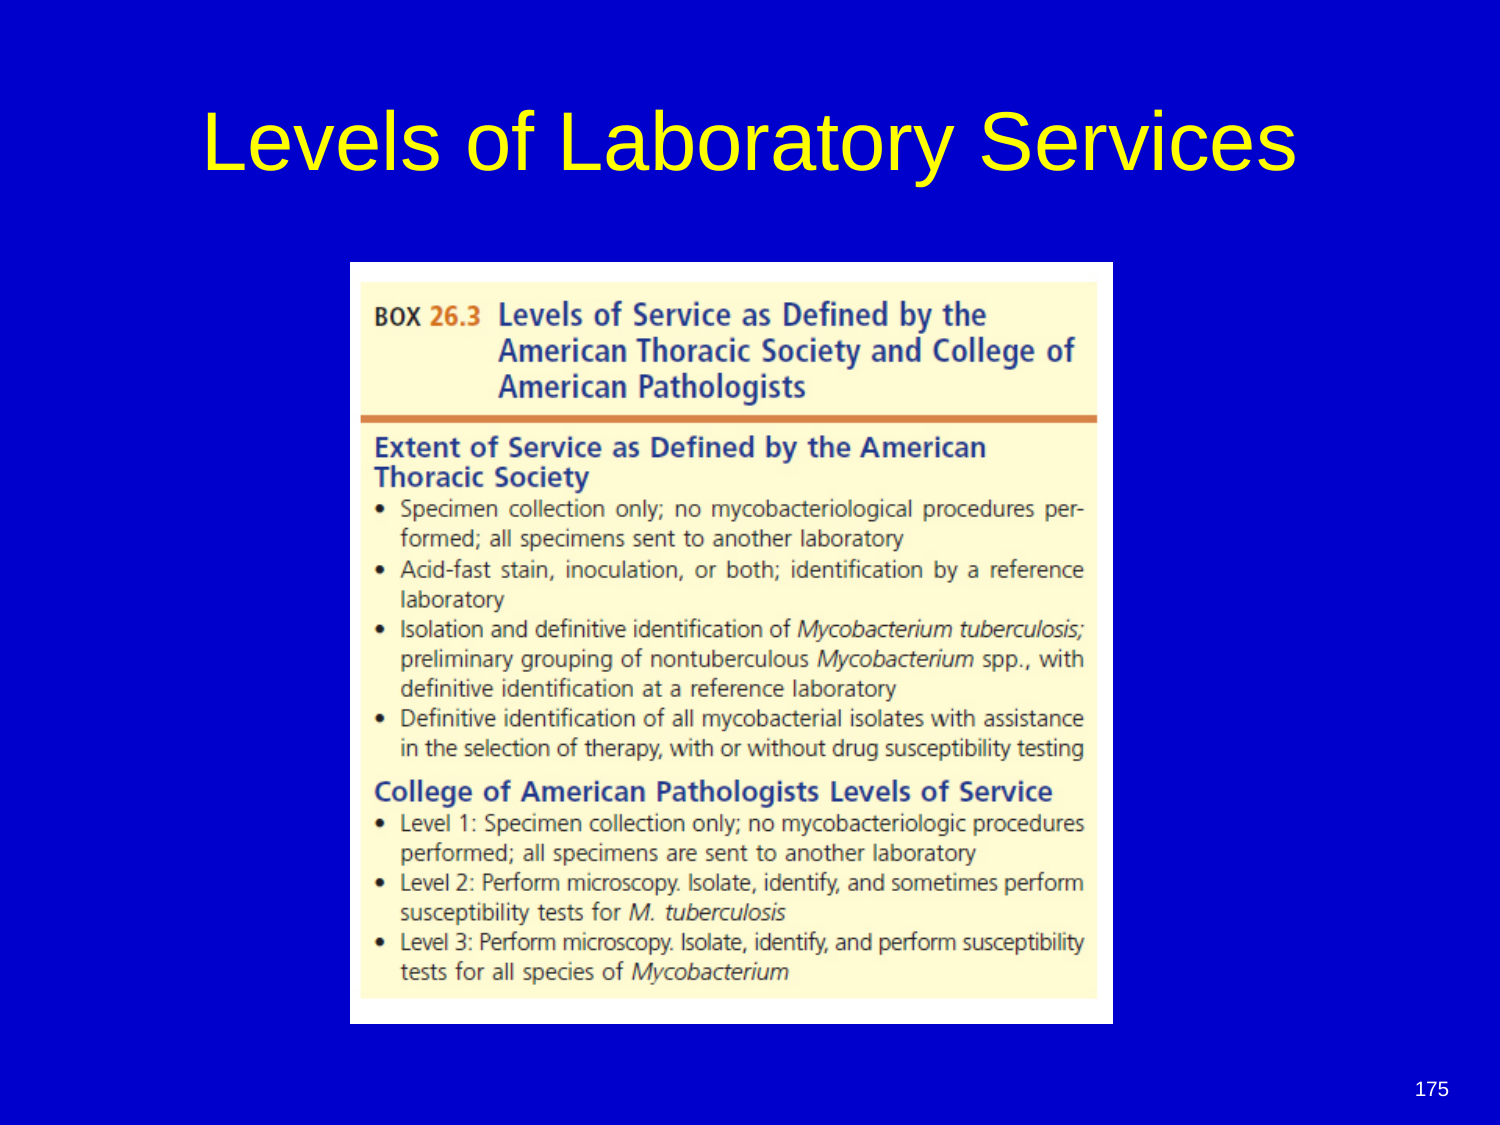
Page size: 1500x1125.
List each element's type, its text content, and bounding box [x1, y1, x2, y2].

title Levels of Laboratory Services [112, 37, 1388, 238]
picture [349, 262, 1113, 1024]
